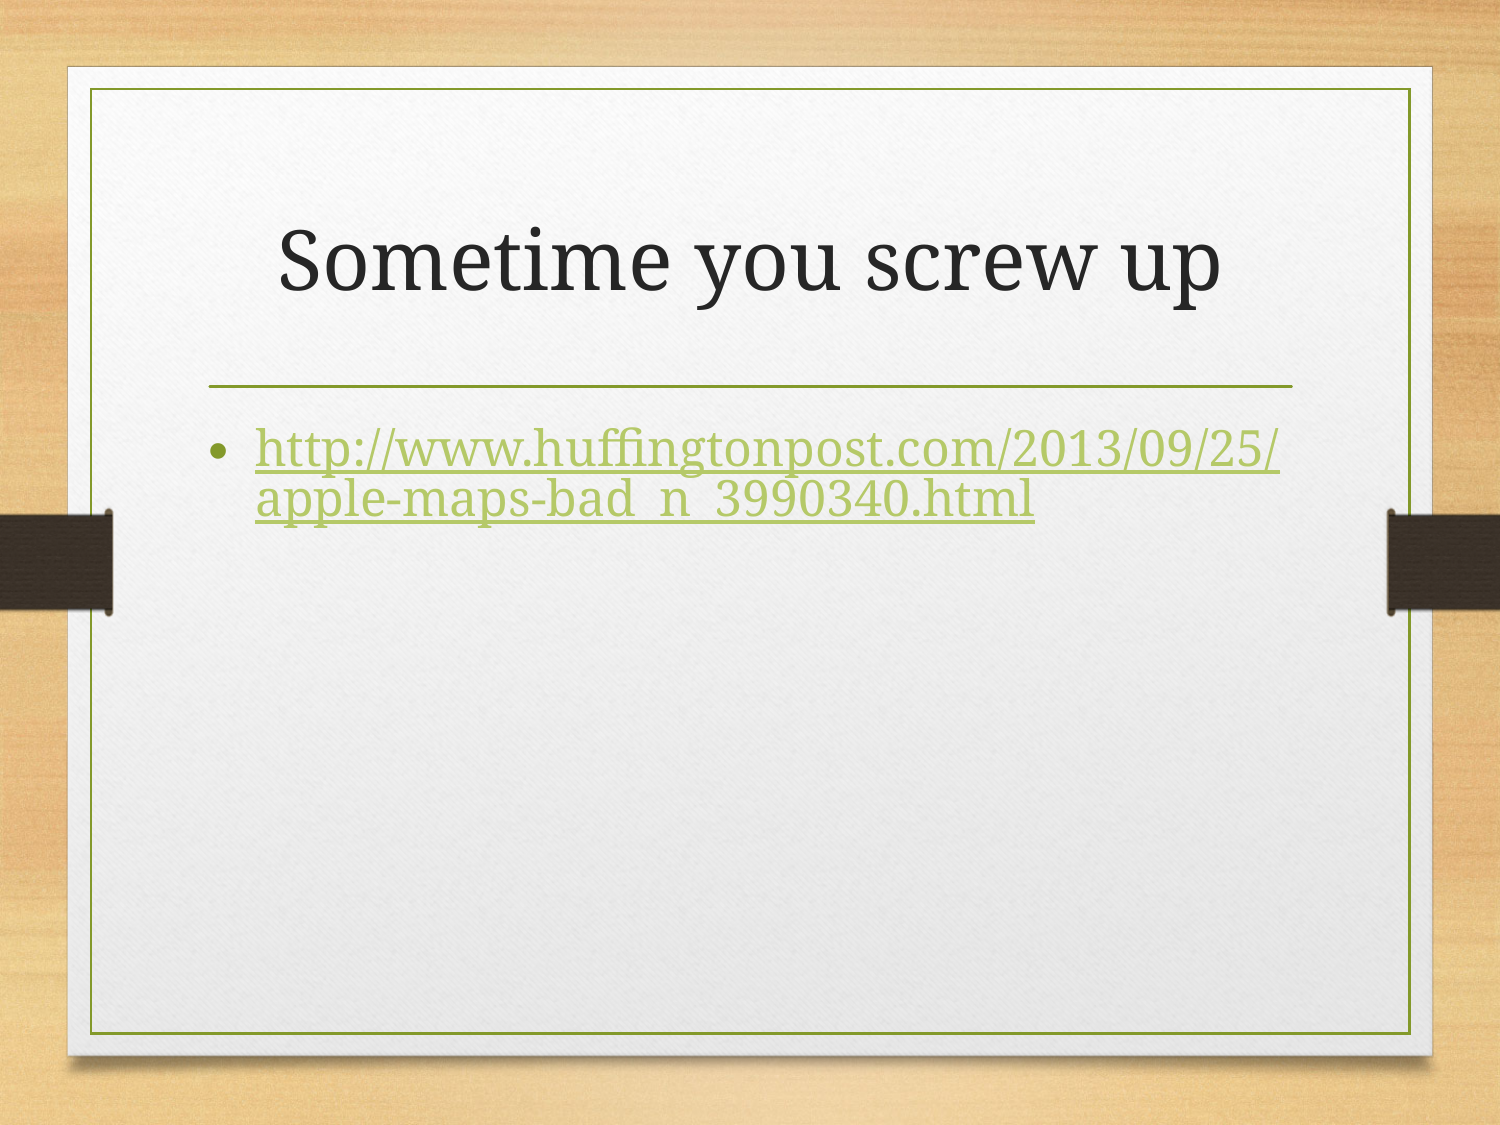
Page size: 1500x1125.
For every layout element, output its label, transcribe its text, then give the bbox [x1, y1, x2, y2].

picture [0, 0, 1500, 1125]
title Sometime you screw up [193, 150, 1309, 365]
list http://www.huffingtonpost.com/2013/09/25/apple-maps-bad_n_3990340.html [193, 408, 1309, 974]
